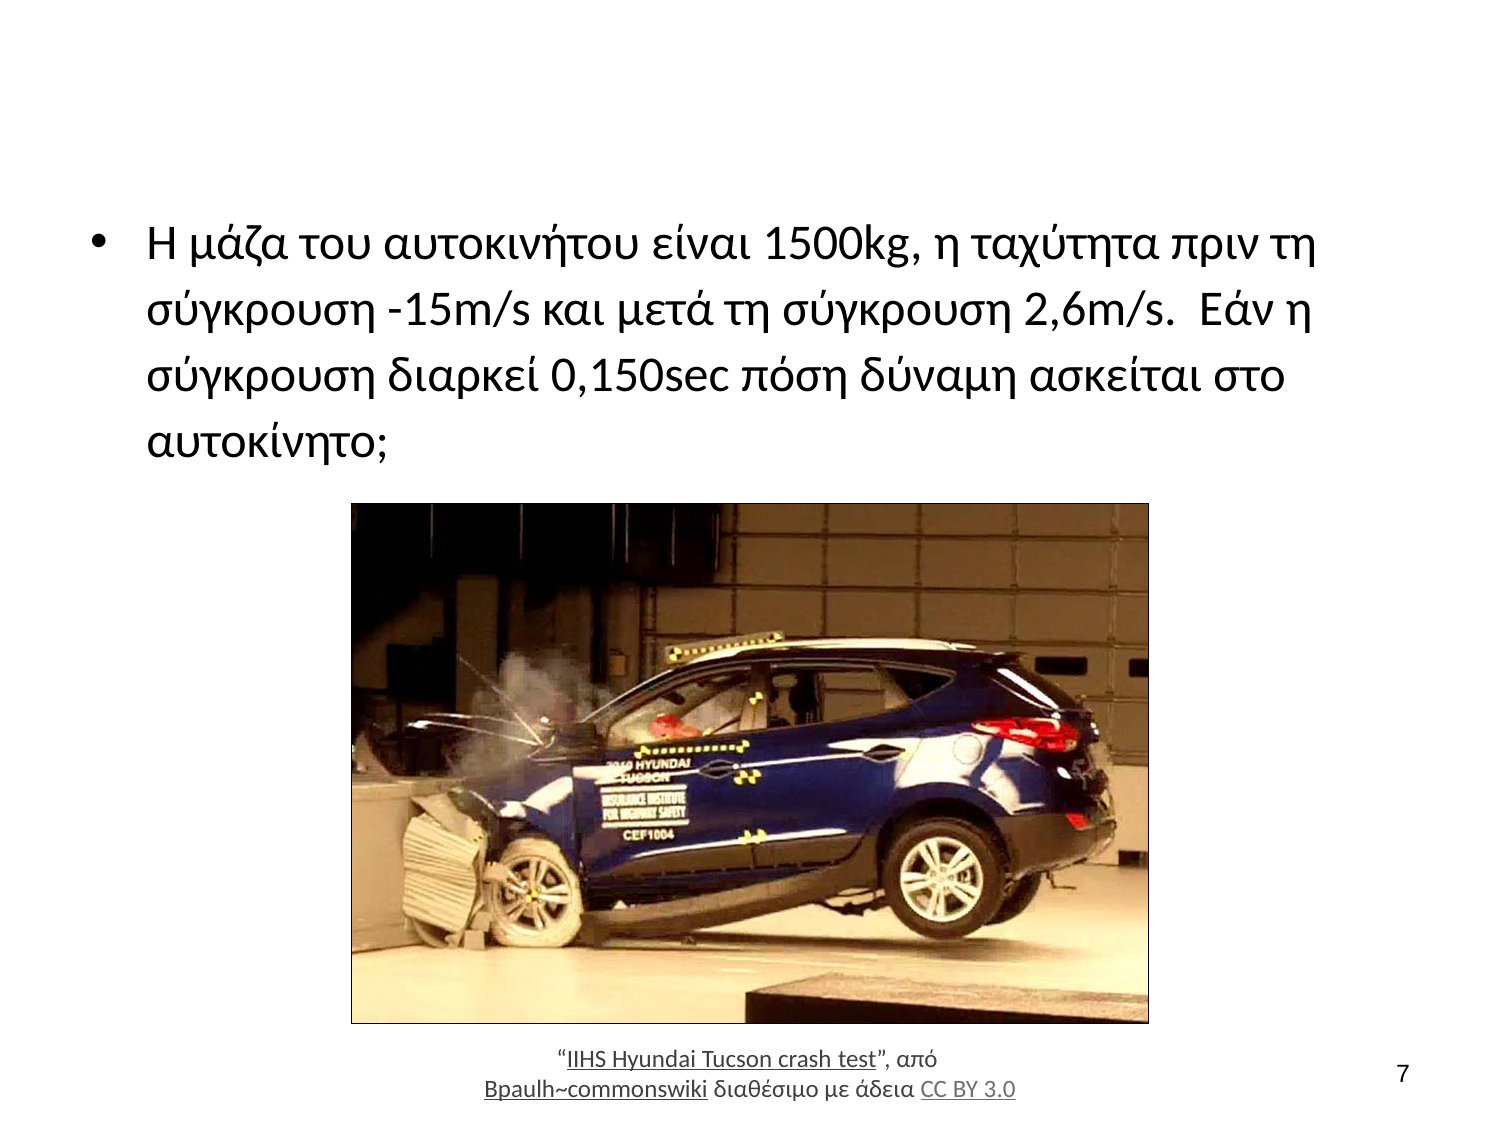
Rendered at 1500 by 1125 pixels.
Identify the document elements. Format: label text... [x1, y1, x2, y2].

slide_number 6 [1074, 1042, 1425, 1103]
text_box “IIHS Hyundai Tucson crash test”, από Bpaulh~commonswiki διαθέσιμο με άδεια CC BY 3.0 [457, 1034, 1043, 1110]
picture [351, 503, 1149, 1024]
list Η μάζα του αυτοκινήτου είναι 1500kg, η ταχύτητα πριν τη σύγκρουση -15m/s και μετά τη σύγκρουση 2,6m/s. Εάν η σύγκρουση διαρκεί 0,150sec πόση δύναμη ασκείται στο αυτοκίνητο; [75, 196, 1425, 539]
